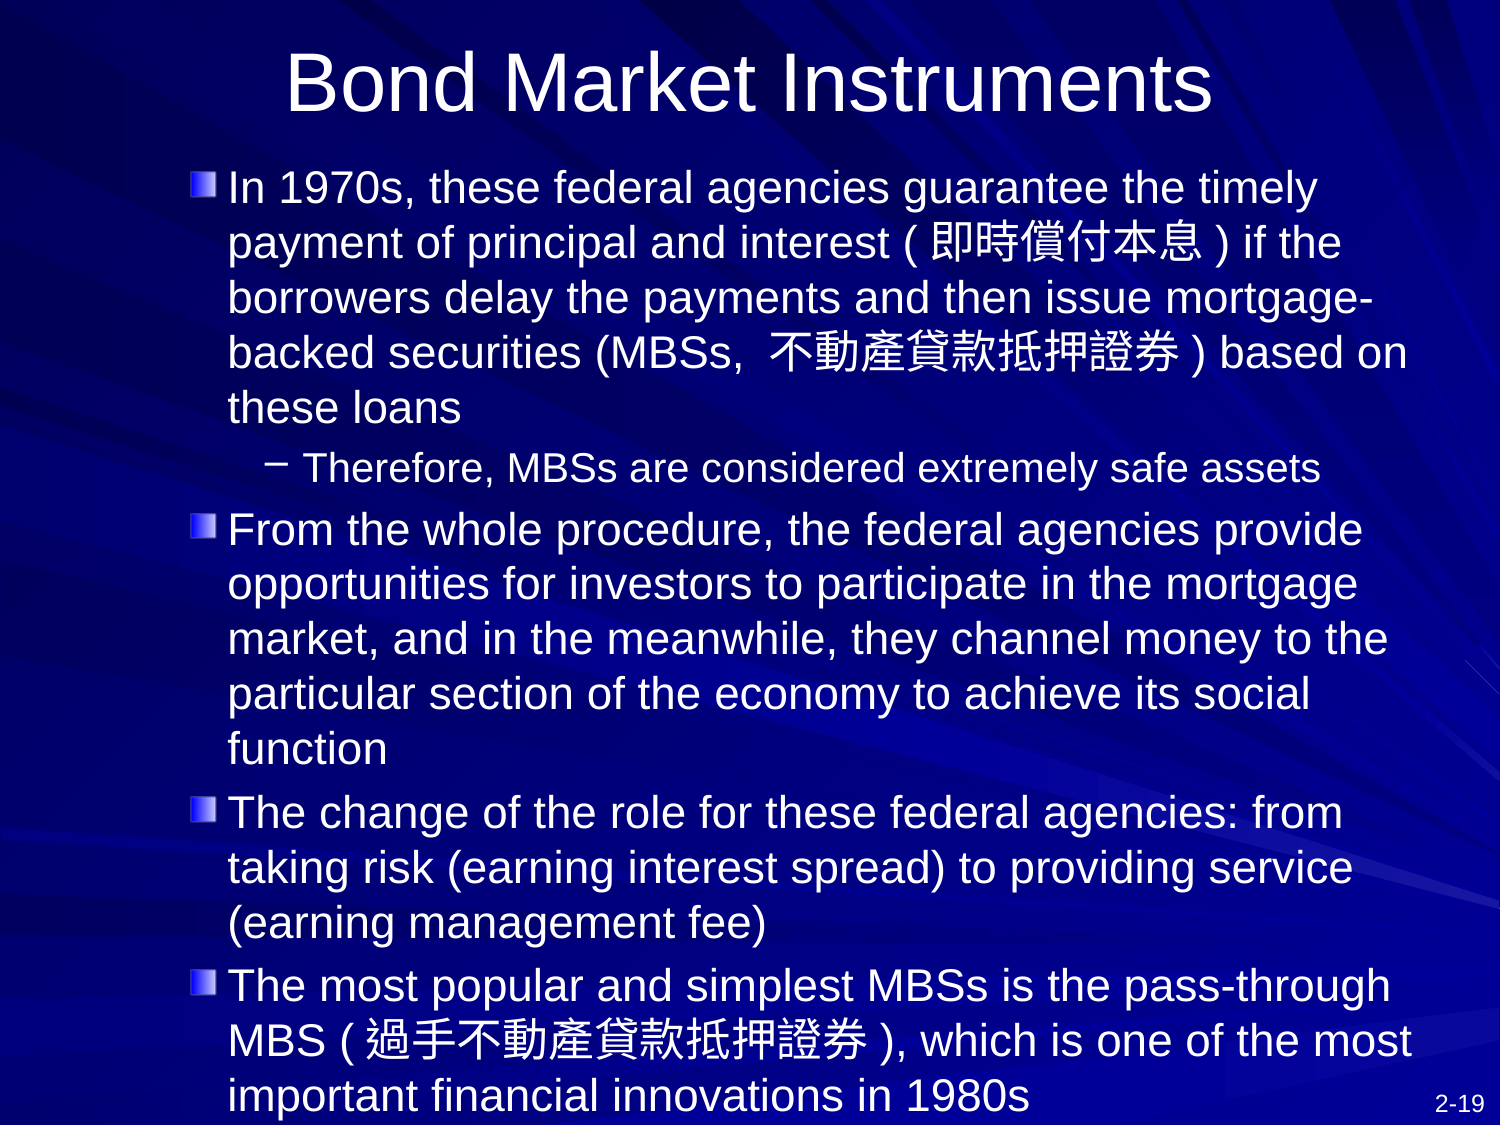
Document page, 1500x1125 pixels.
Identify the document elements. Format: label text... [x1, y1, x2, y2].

picture [189, 795, 219, 825]
title Bond Market Instruments [0, 0, 1500, 173]
picture [189, 512, 219, 541]
picture [189, 968, 219, 998]
list In 1970s, these federal agencies guarantee the timely payment of principal and interest (即時償付本息) if the borrowers delay the payments and then issue mortgage-backed securities (MBSs, 不動產貸款抵押證券) based on these loans Therefore, MBSs are considered extremely safe assets From the whole procedure, the federal agencies provide opportunities for investors to participate in the mortgage market, and in the meanwhile, they channel money to the particular section of the economy to achieve its social function The change of the role for these federal agencies: from taking risk (earning interest spread) to providing service (earning management fee) The most popular and simplest MBSs is the pass-through MBS (過手不動產貸款抵押證券), which is one of the most important financial innovations in 1980s [24, 149, 1451, 1076]
picture [189, 170, 219, 200]
